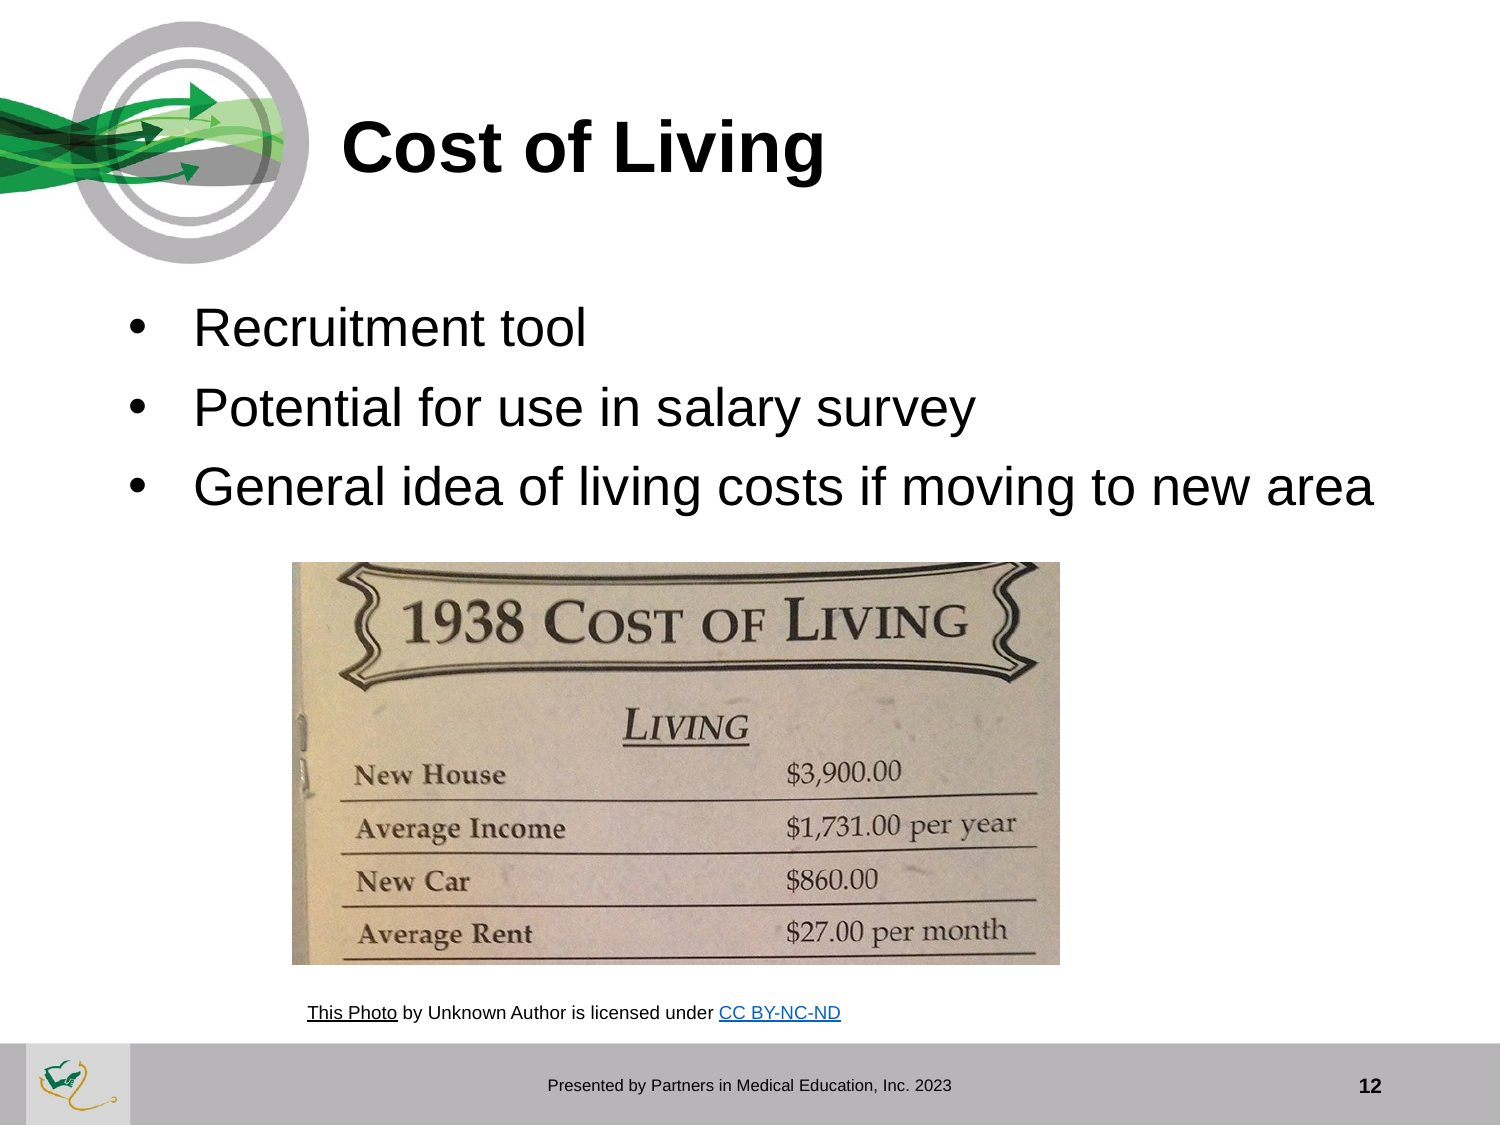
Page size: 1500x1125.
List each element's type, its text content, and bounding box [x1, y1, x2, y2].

list Recruitment tool Potential for use in salary survey General idea of living costs if moving to new area [103, 285, 1397, 1014]
title Cost of Living [326, 40, 1397, 258]
slide_number 12 [1059, 1055, 1397, 1116]
text_box This Photo by Unknown Author is licensed under CC BY-NC-ND [292, 993, 1060, 1031]
footer Presented by Partners in Medical Education, Inc. 2023 [496, 1055, 1004, 1116]
picture [0, 0, 1500, 1125]
